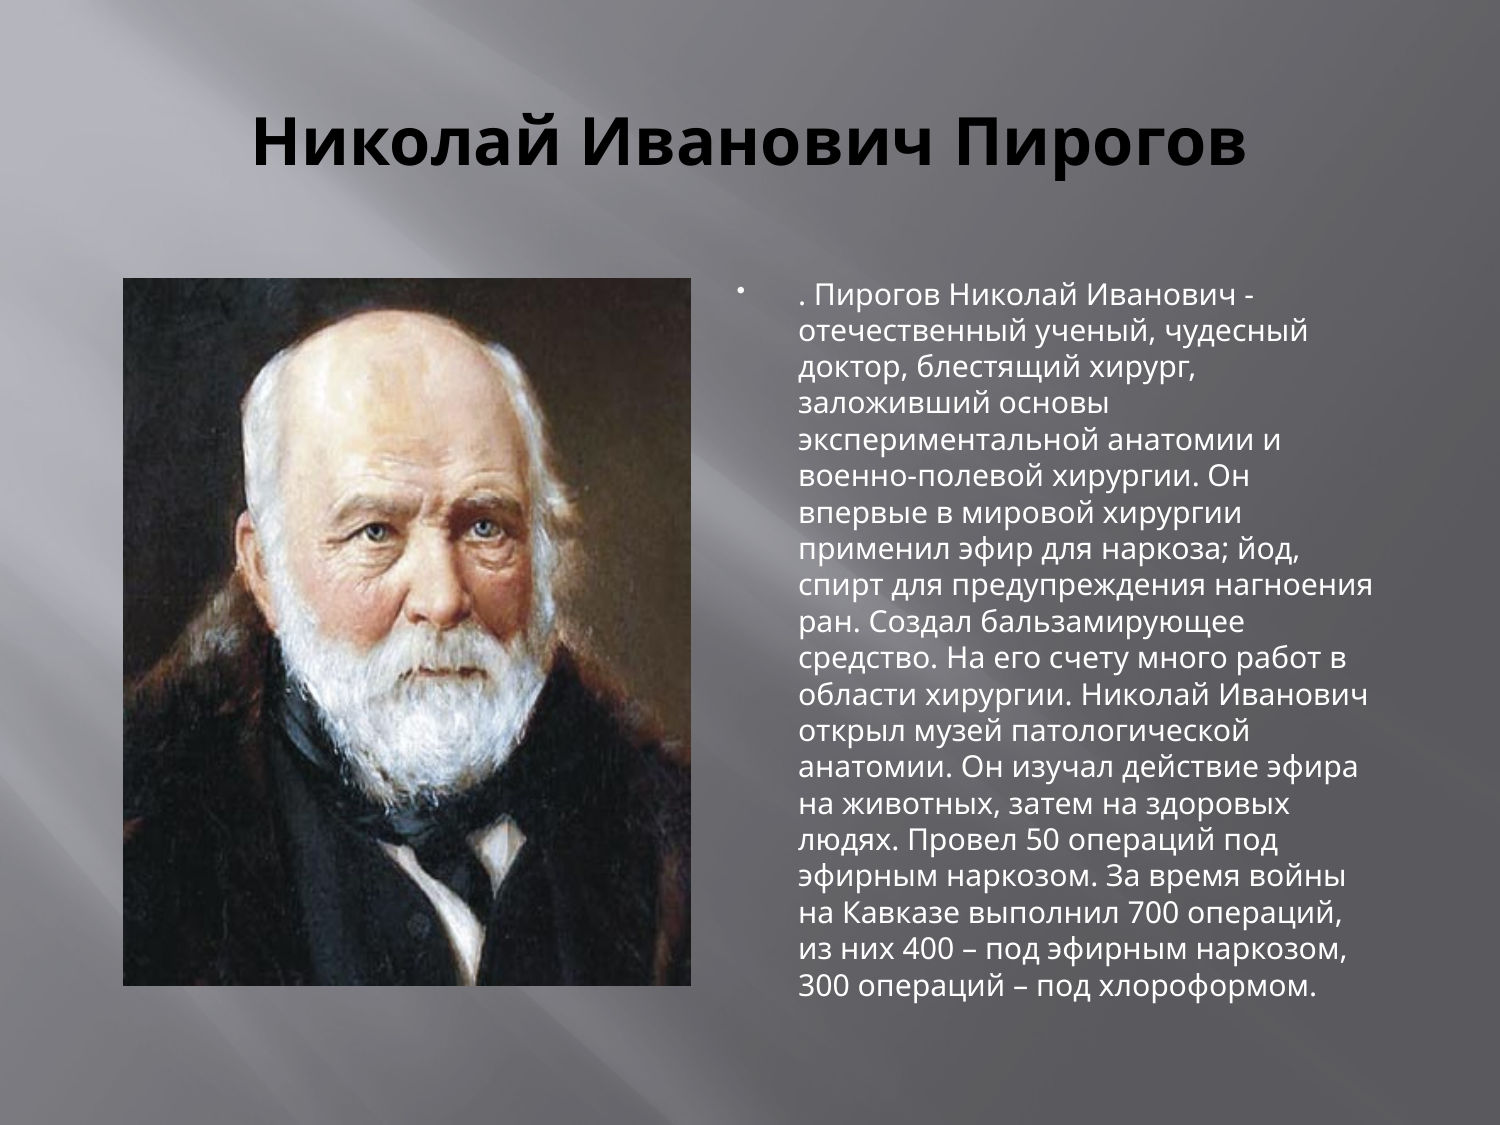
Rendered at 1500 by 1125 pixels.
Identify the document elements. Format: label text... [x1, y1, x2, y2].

list . Пирогов Николай Иванович - отечественный ученый, чудесный доктор, блестящий хирург, заложивший основы экспериментальной анатомии и военно-полевой хирургии. Он впервые в мировой хирургии применил эфир для наркоза; йод, спирт для предупреждения нагноения ран. Создал бальзамирующее средство. На его счету много работ в области хирургии. Николай Иванович открыл музей патологической анатомии. Он изучал действие эфира на животных, затем на здоровых людях. Провел 50 операций под эфирным наркозом. За время войны на Кавказе выполнил 700 операций, из них 400 – под эфирным наркозом, 300 операций – под хлороформом. [702, 267, 1390, 1064]
title Николай Иванович Пирогов [75, 45, 1425, 233]
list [123, 278, 692, 987]
